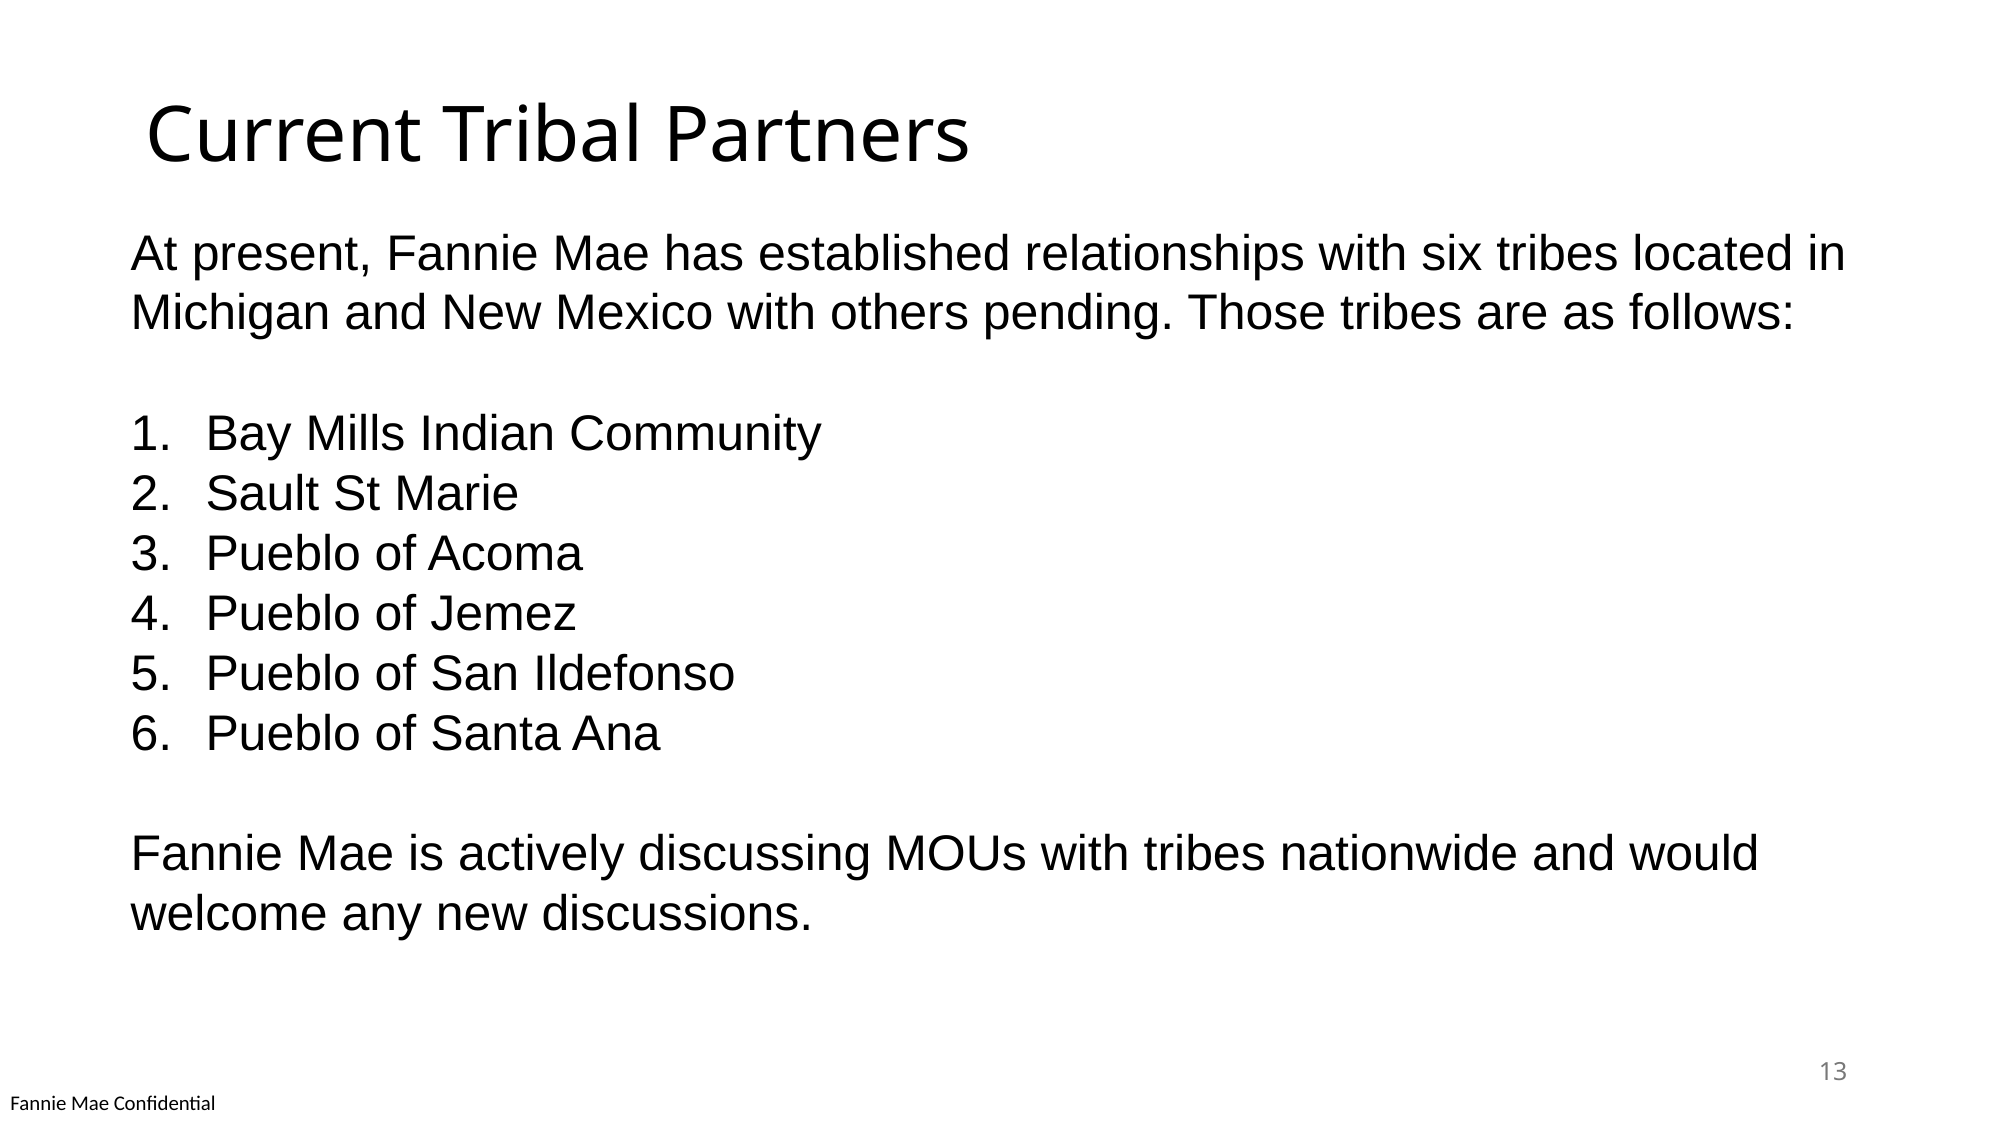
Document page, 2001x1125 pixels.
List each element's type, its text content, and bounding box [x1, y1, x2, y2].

slide_number 13 [1412, 1042, 1863, 1103]
title Current Tribal Partners [130, 86, 1888, 186]
text_box At present, Fannie Mae has established relationships with six tribes located in Michigan and New Mexico with others pending. Those tribes are as follows: Bay Mills Indian Community Sault St Marie Pueblo of Acoma Pueblo of Jemez Pueblo of San Ildefonso Pueblo of Santa Ana Fannie Mae is actively discussing MOUs with tribes nationwide and would welcome any new discussions. [130, 219, 1888, 940]
